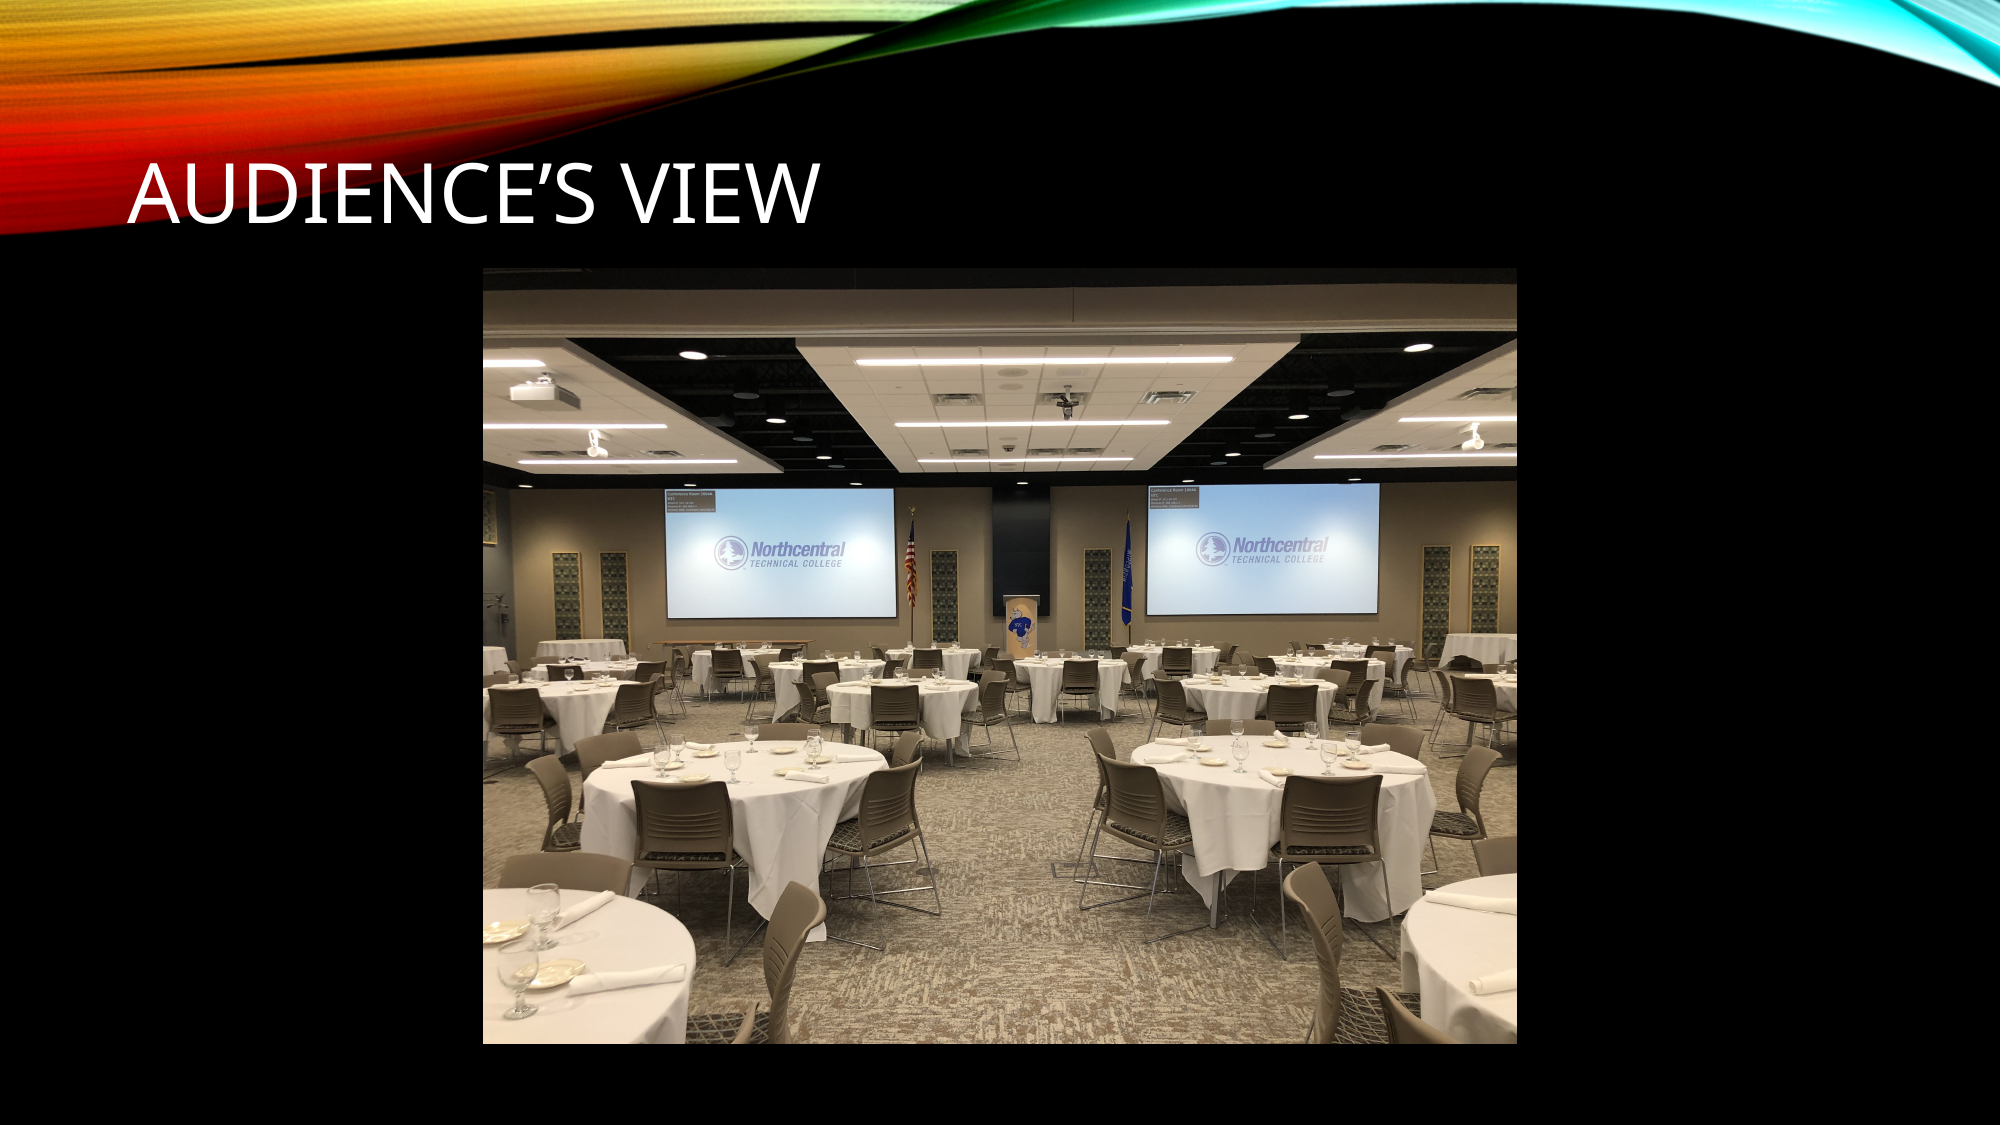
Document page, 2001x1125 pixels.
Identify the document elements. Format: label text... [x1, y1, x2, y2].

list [482, 268, 1517, 1044]
title Audience’s view [112, 125, 1888, 269]
picture [0, 0, 2000, 237]
